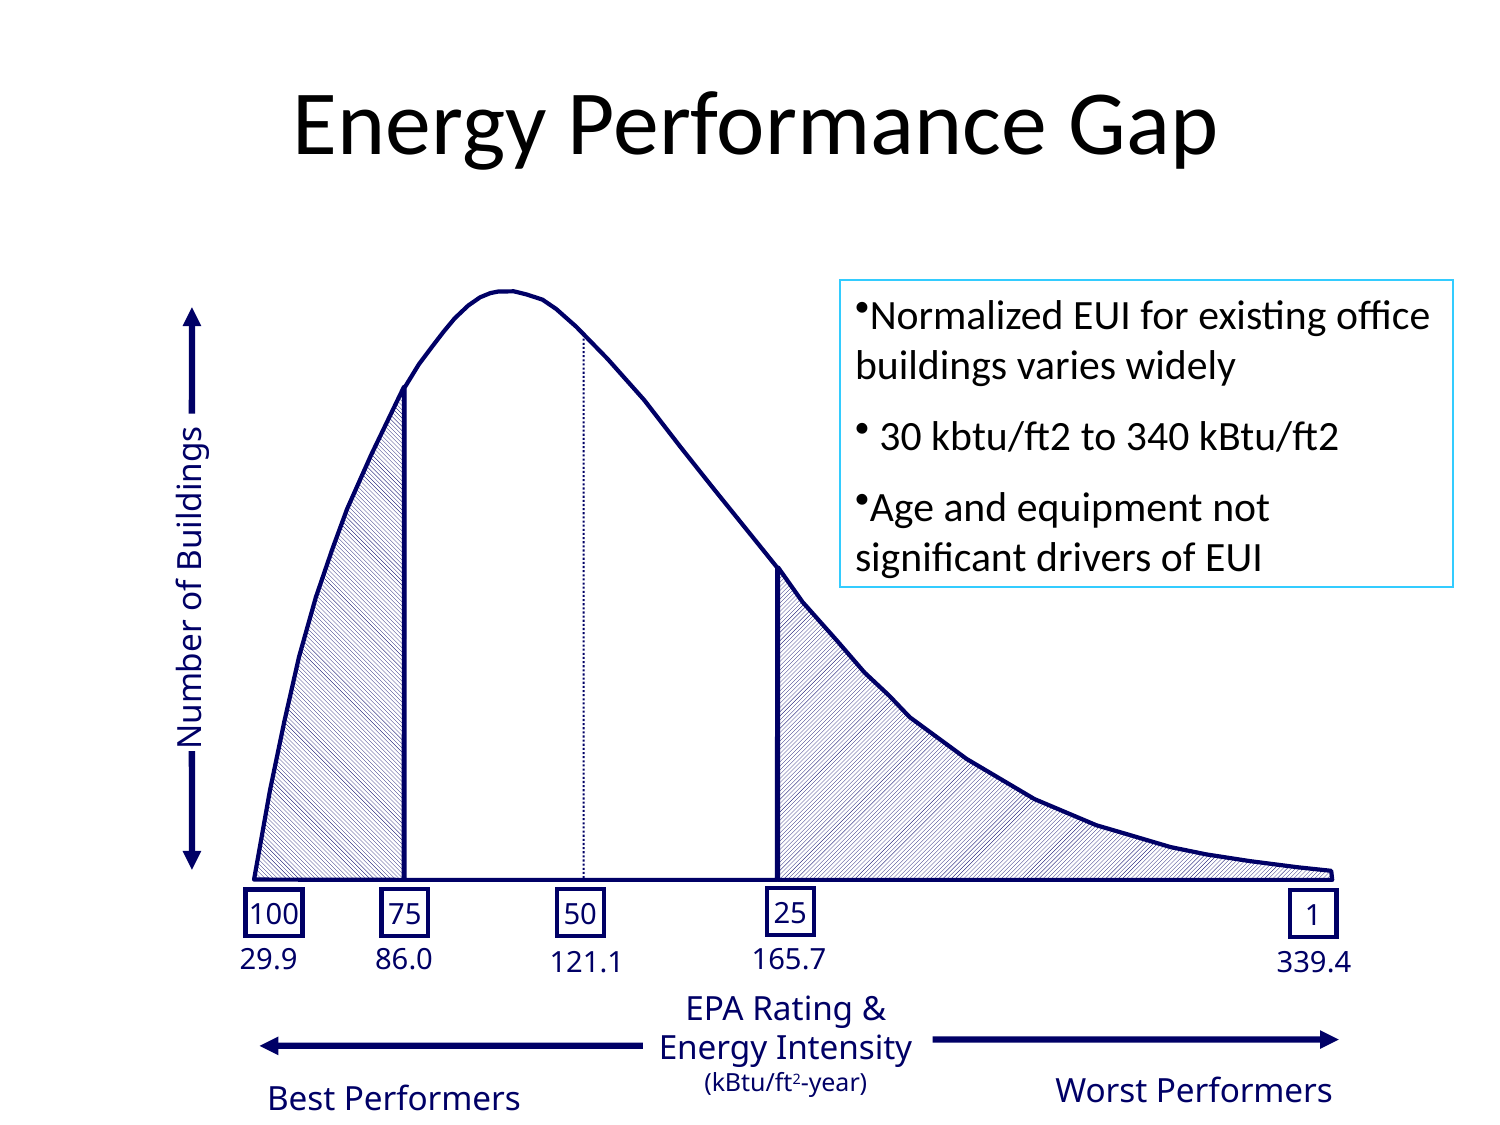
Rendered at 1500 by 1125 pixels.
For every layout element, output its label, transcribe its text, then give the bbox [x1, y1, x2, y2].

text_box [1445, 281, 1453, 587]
title Energy Performance Gap [5, 55, 1500, 281]
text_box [160, 62, 1441, 1125]
